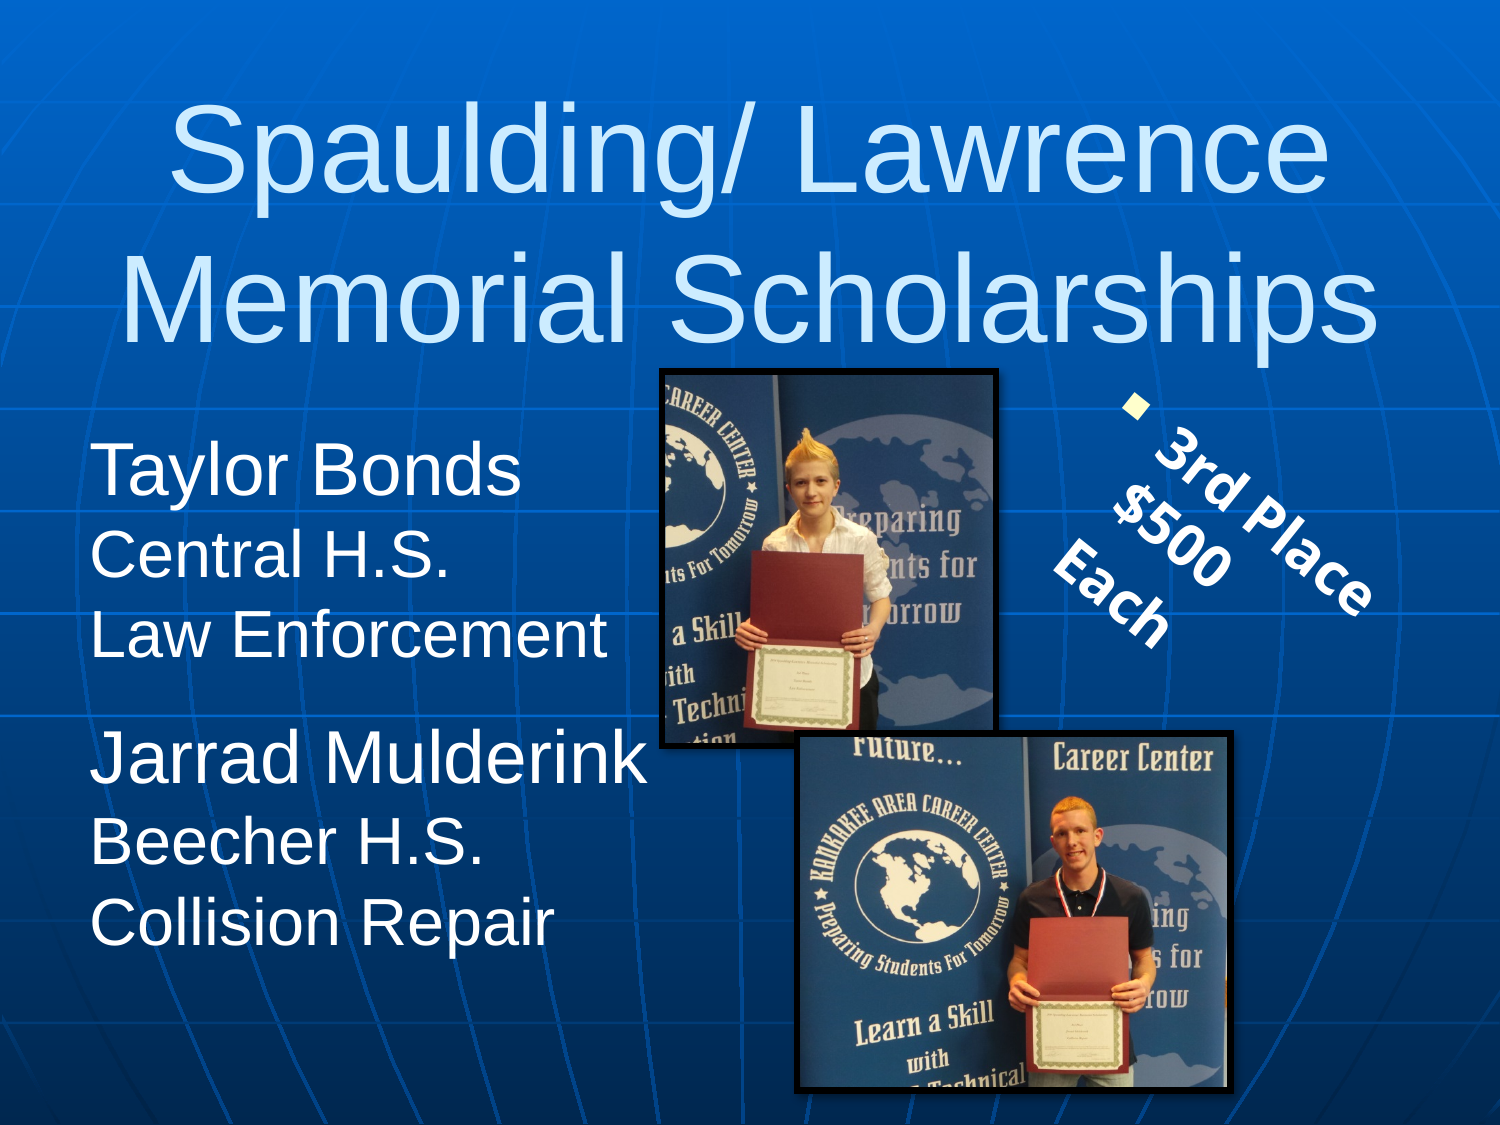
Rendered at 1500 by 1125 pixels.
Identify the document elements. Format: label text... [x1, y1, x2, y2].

picture [665, 374, 1228, 1088]
text_box Taylor Bonds Central H.S. Law Enforcement Jarrad Mulderink Beecher H.S. Collision Repair [75, 413, 761, 966]
title Spaulding/ Lawrence Memorial Scholarships [75, 125, 1425, 375]
list 3rd Place $500 Each [1025, 375, 1459, 758]
